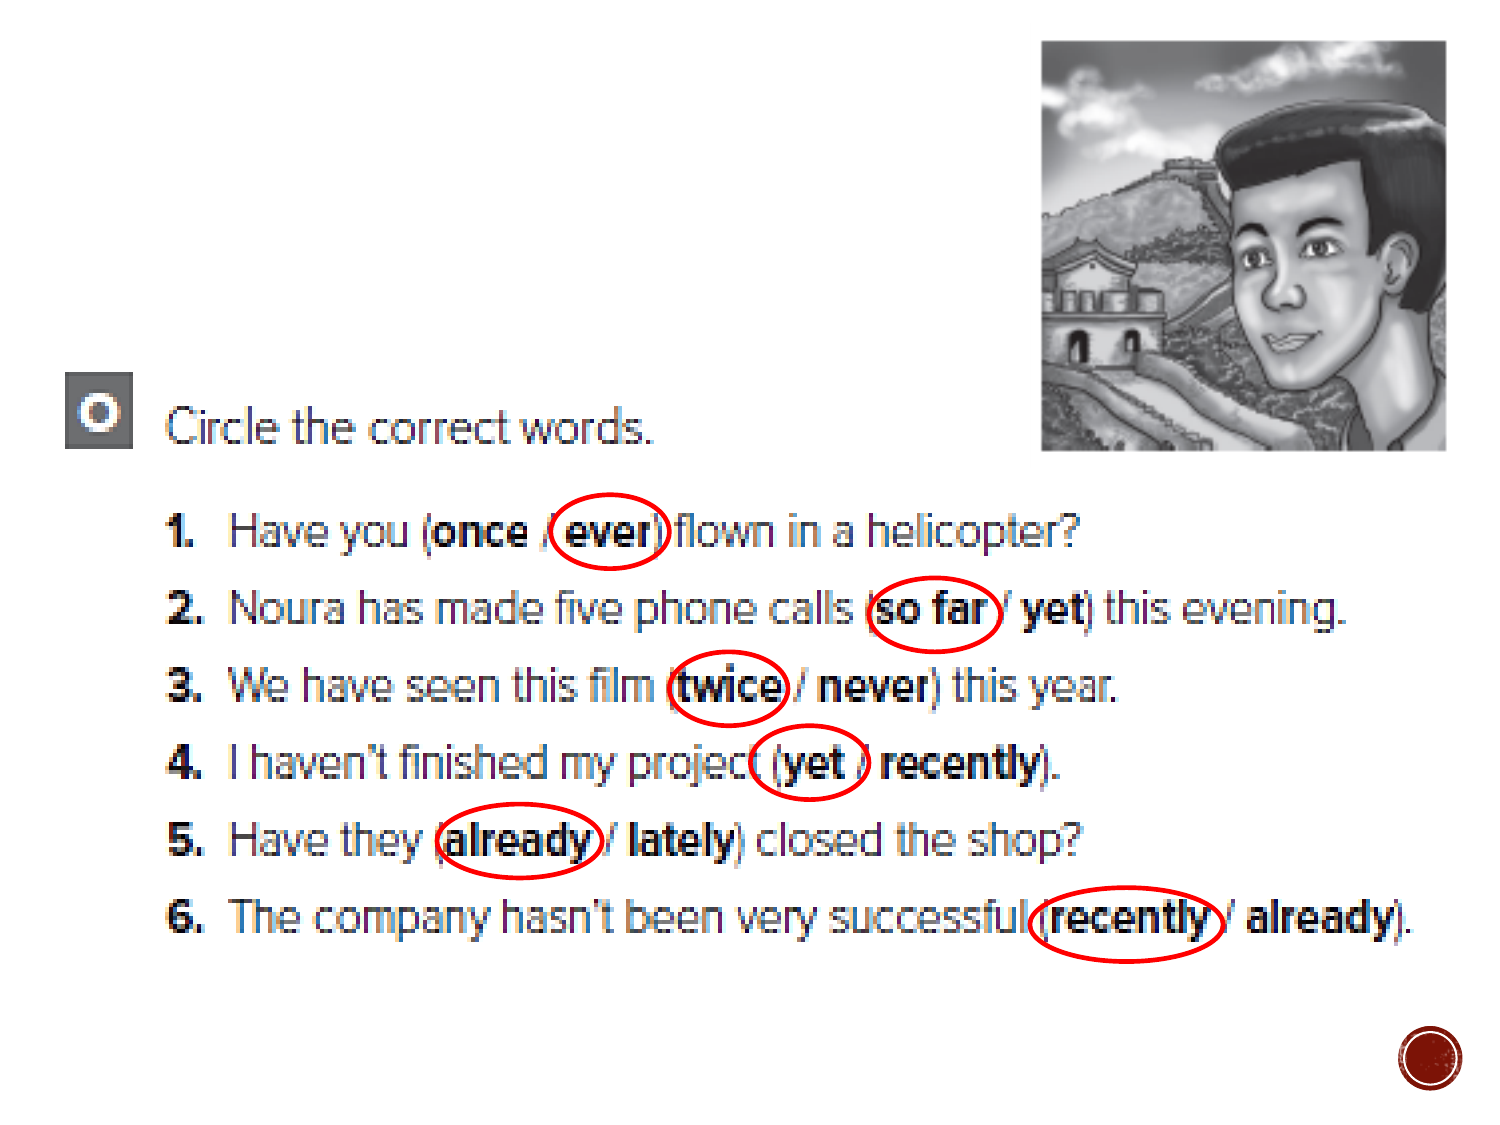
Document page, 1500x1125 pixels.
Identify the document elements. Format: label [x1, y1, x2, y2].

picture [31, 23, 1463, 971]
